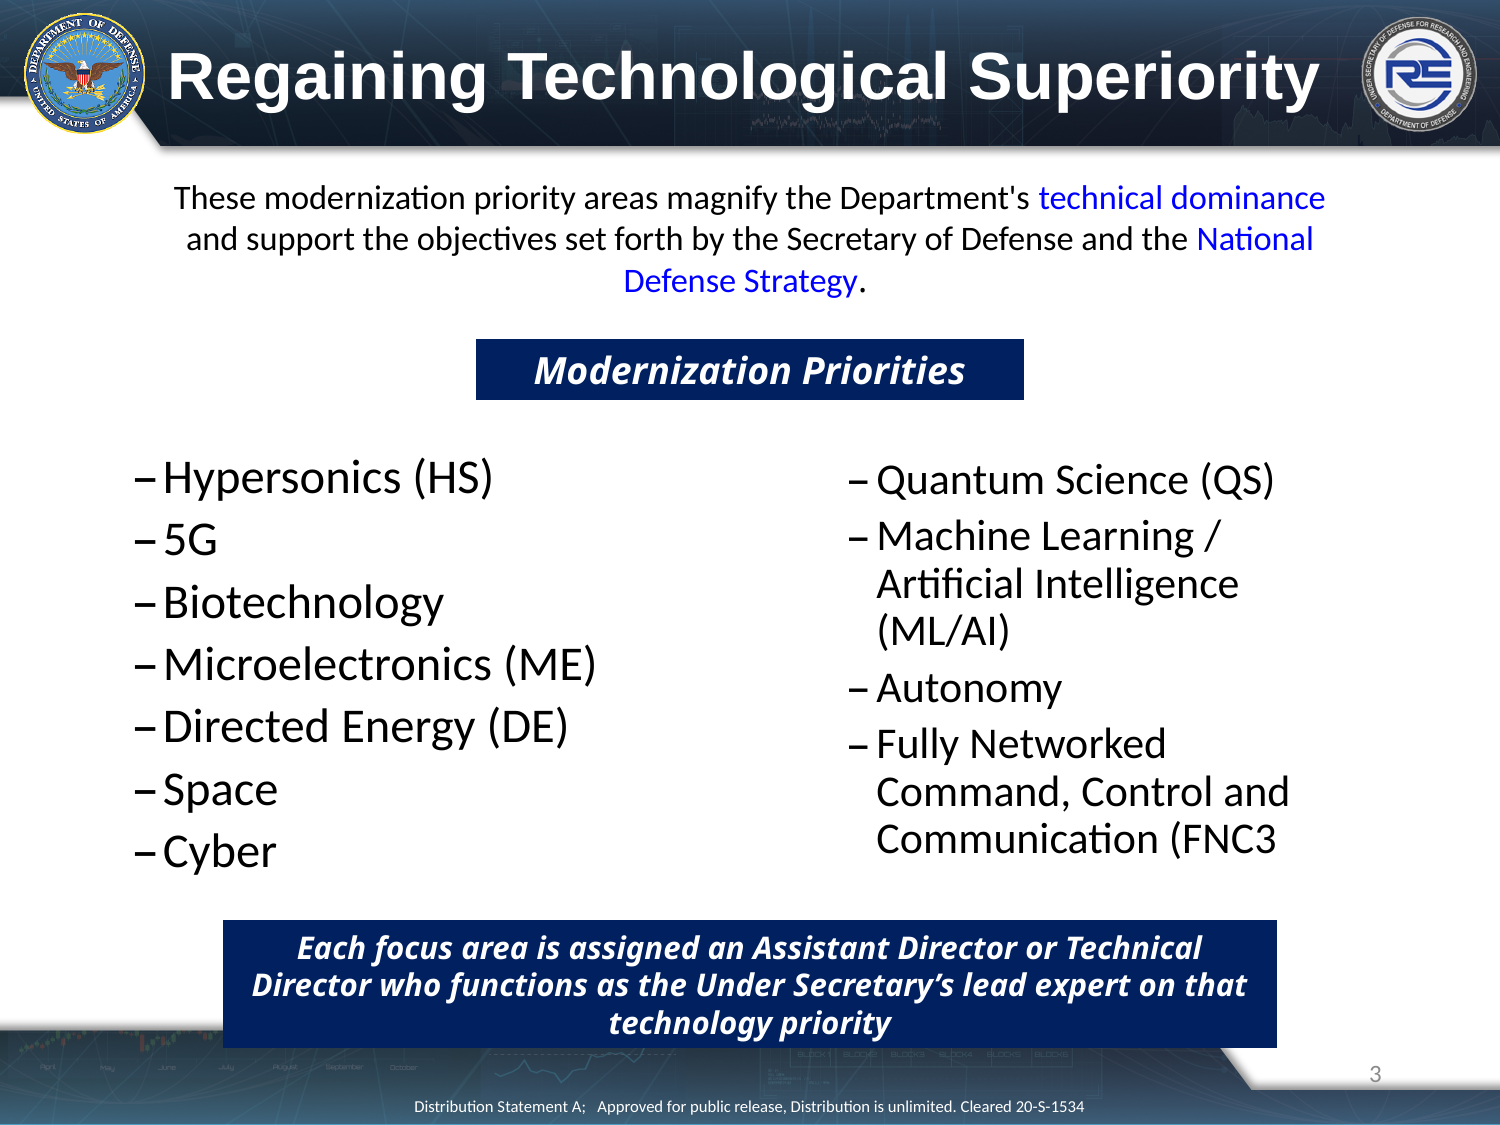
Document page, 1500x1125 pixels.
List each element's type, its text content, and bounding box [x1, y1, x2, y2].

text_box Each focus area is assigned an Assistant Director or Technical Director who functions as the Under Secretary’s lead expert on that technology priority [223, 920, 1277, 1048]
text_box These modernization priority areas magnify the Department's technical dominance and support the objectives set forth by the Secretary of Defense and the National Defense Strategy. [135, 167, 1364, 307]
picture [0, 0, 1500, 1125]
slide_number 3 [1059, 1042, 1397, 1103]
list Quantum Science (QS) Machine Learning / Artificial Intelligence (ML/AI) Autonomy Fully Networked Command, Control and Communication (FNC3 [807, 448, 1312, 890]
text_box Regaining Technological Superiority [152, 21, 1487, 121]
text_box Modernization Priorities [476, 339, 1024, 400]
list Hypersonics (HS) 5G Biotechnology Microelectronics (ME) Directed Energy (DE) Space Cyber [92, 444, 685, 890]
